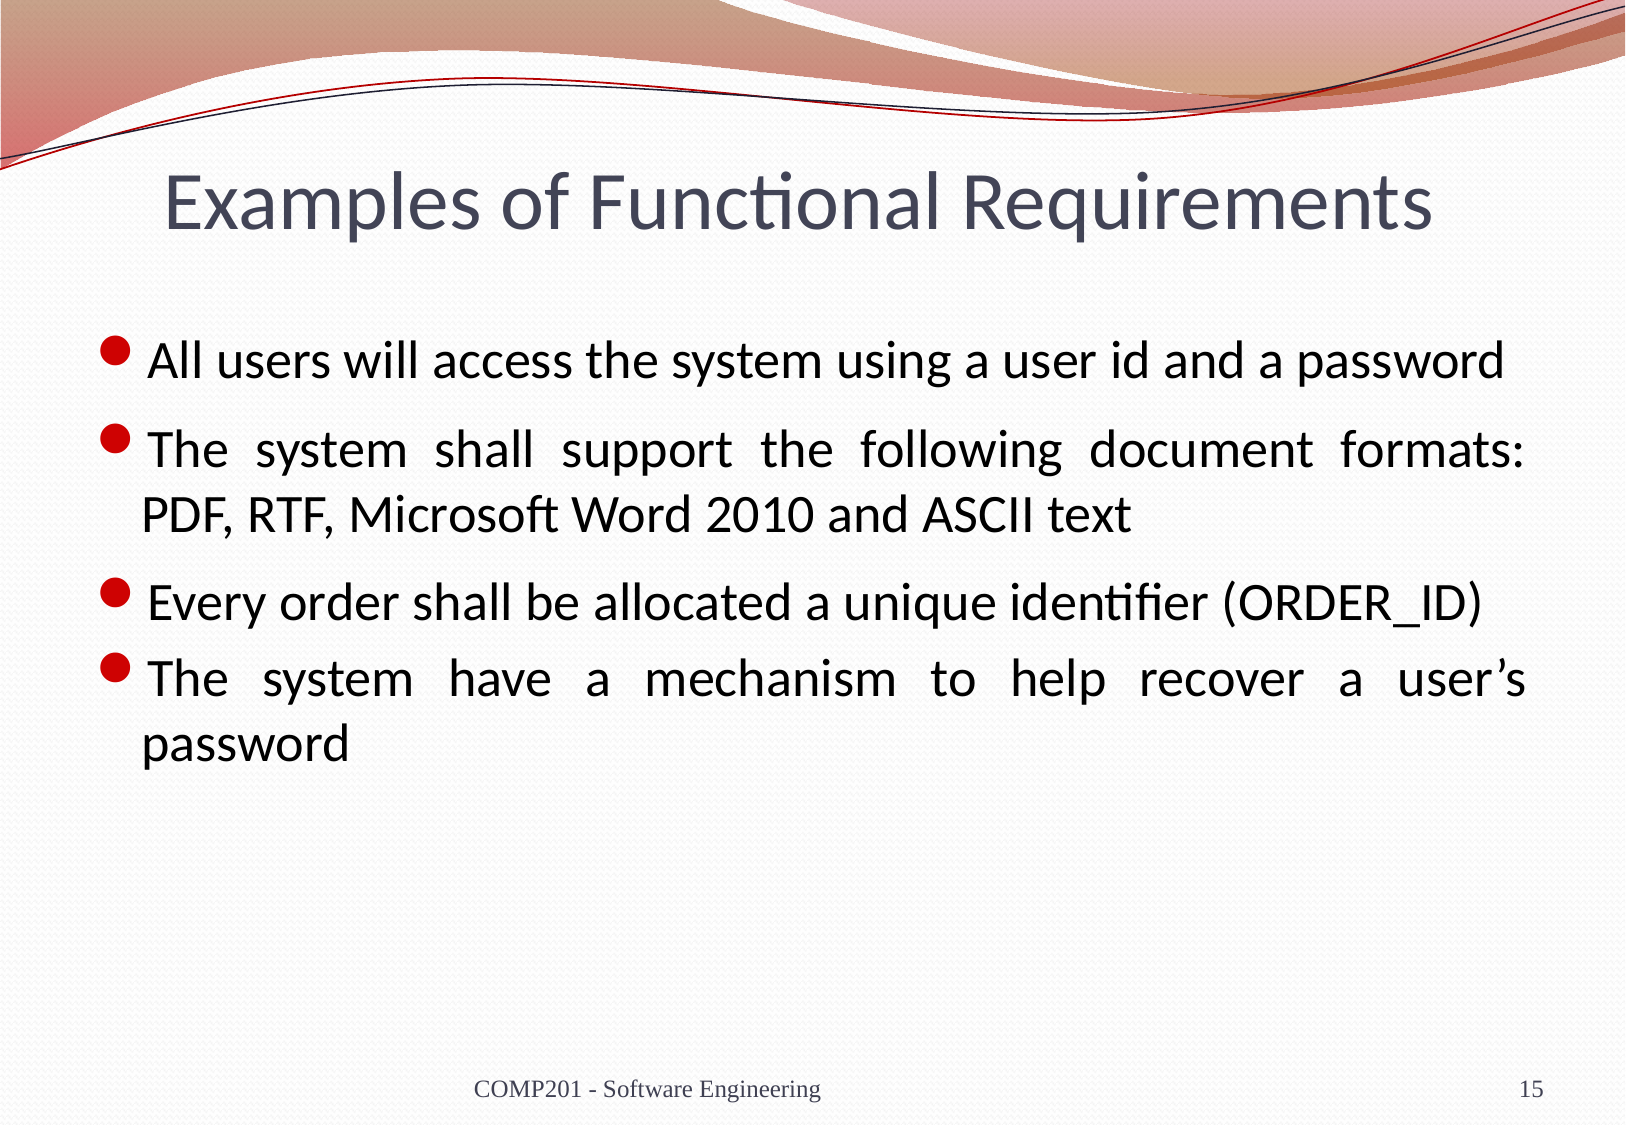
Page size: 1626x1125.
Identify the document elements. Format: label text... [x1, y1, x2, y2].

footer COMP201 - Software Engineering [473, 1042, 1070, 1103]
title Examples of Functional Requirements [67, 43, 1531, 247]
list All users will access the system using a user id and a password The system shall support the following document formats: PDF, RTF, Microsoft Word 2010 and ASCII text Every order shall be allocated a unique identifier (ORDER_ID) The system have a mechanism to help recover a user’s password [81, 317, 1544, 1038]
slide_number 15 [1408, 1042, 1544, 1103]
